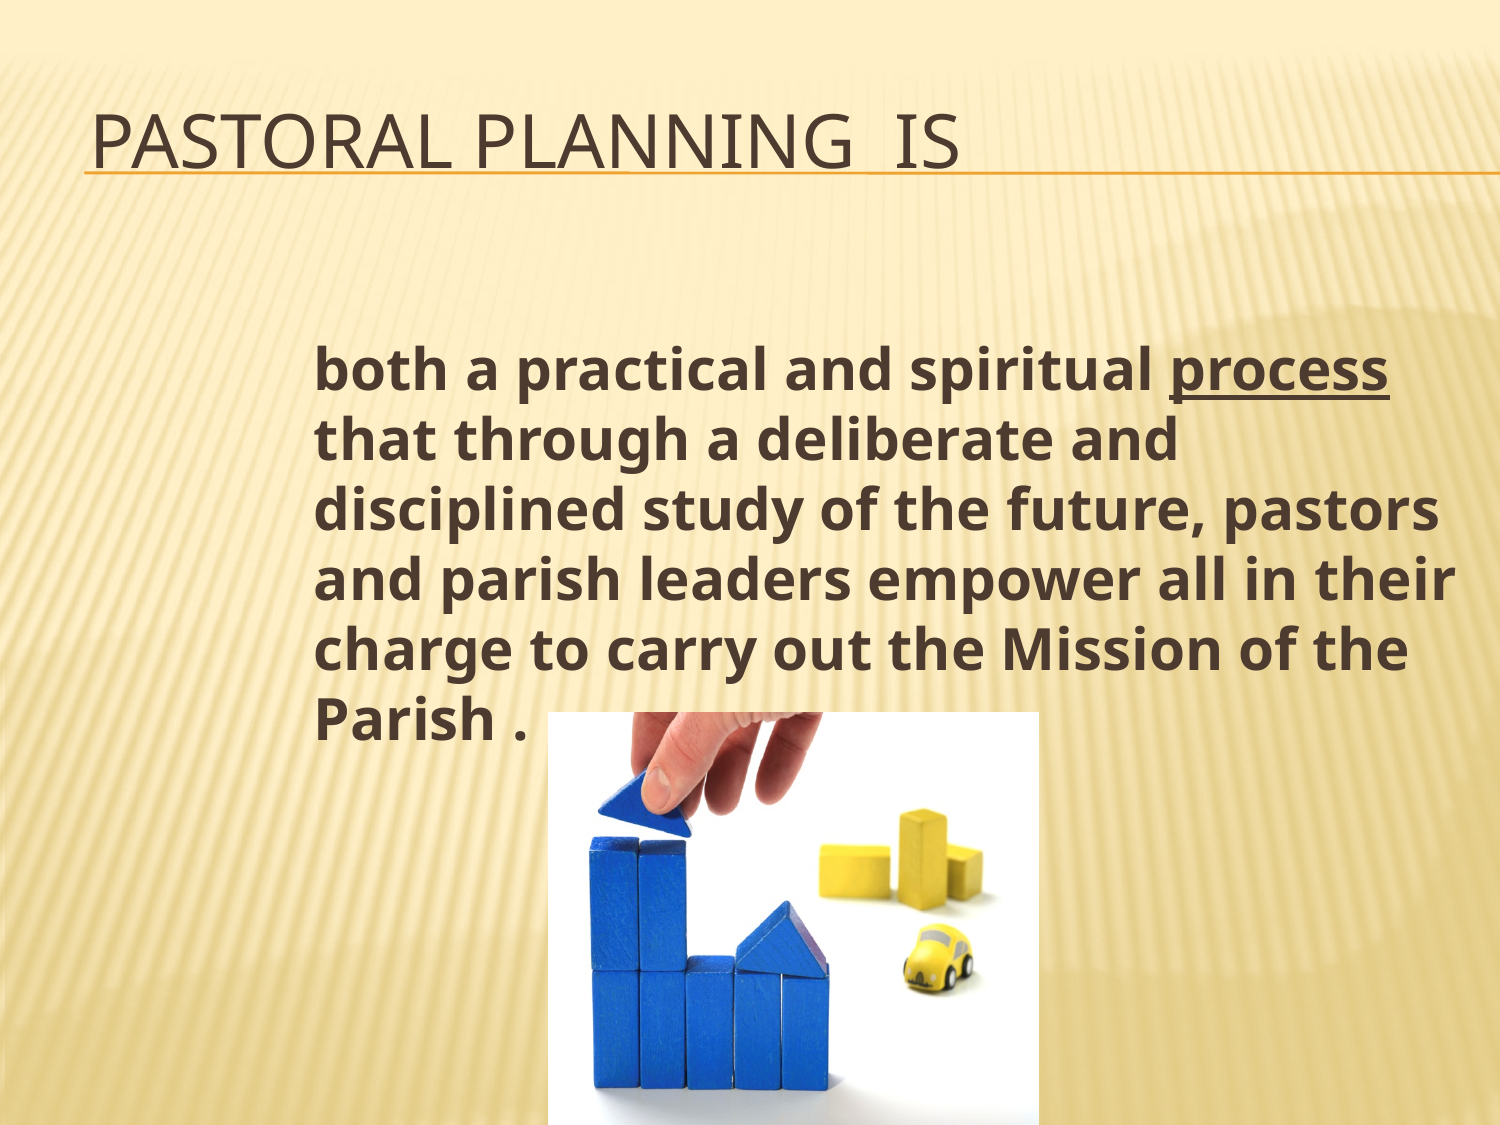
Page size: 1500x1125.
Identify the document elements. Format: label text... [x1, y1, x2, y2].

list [548, 712, 1040, 1125]
text_box [74, 637, 1425, 994]
title PASTORAL PLANNING IS [75, 45, 1425, 233]
list both a practical and spiritual process that through a deliberate and disciplined study of the future, pastors and parish leaders empower all in their charge to carry out the Mission of the Parish . [242, 324, 1494, 611]
